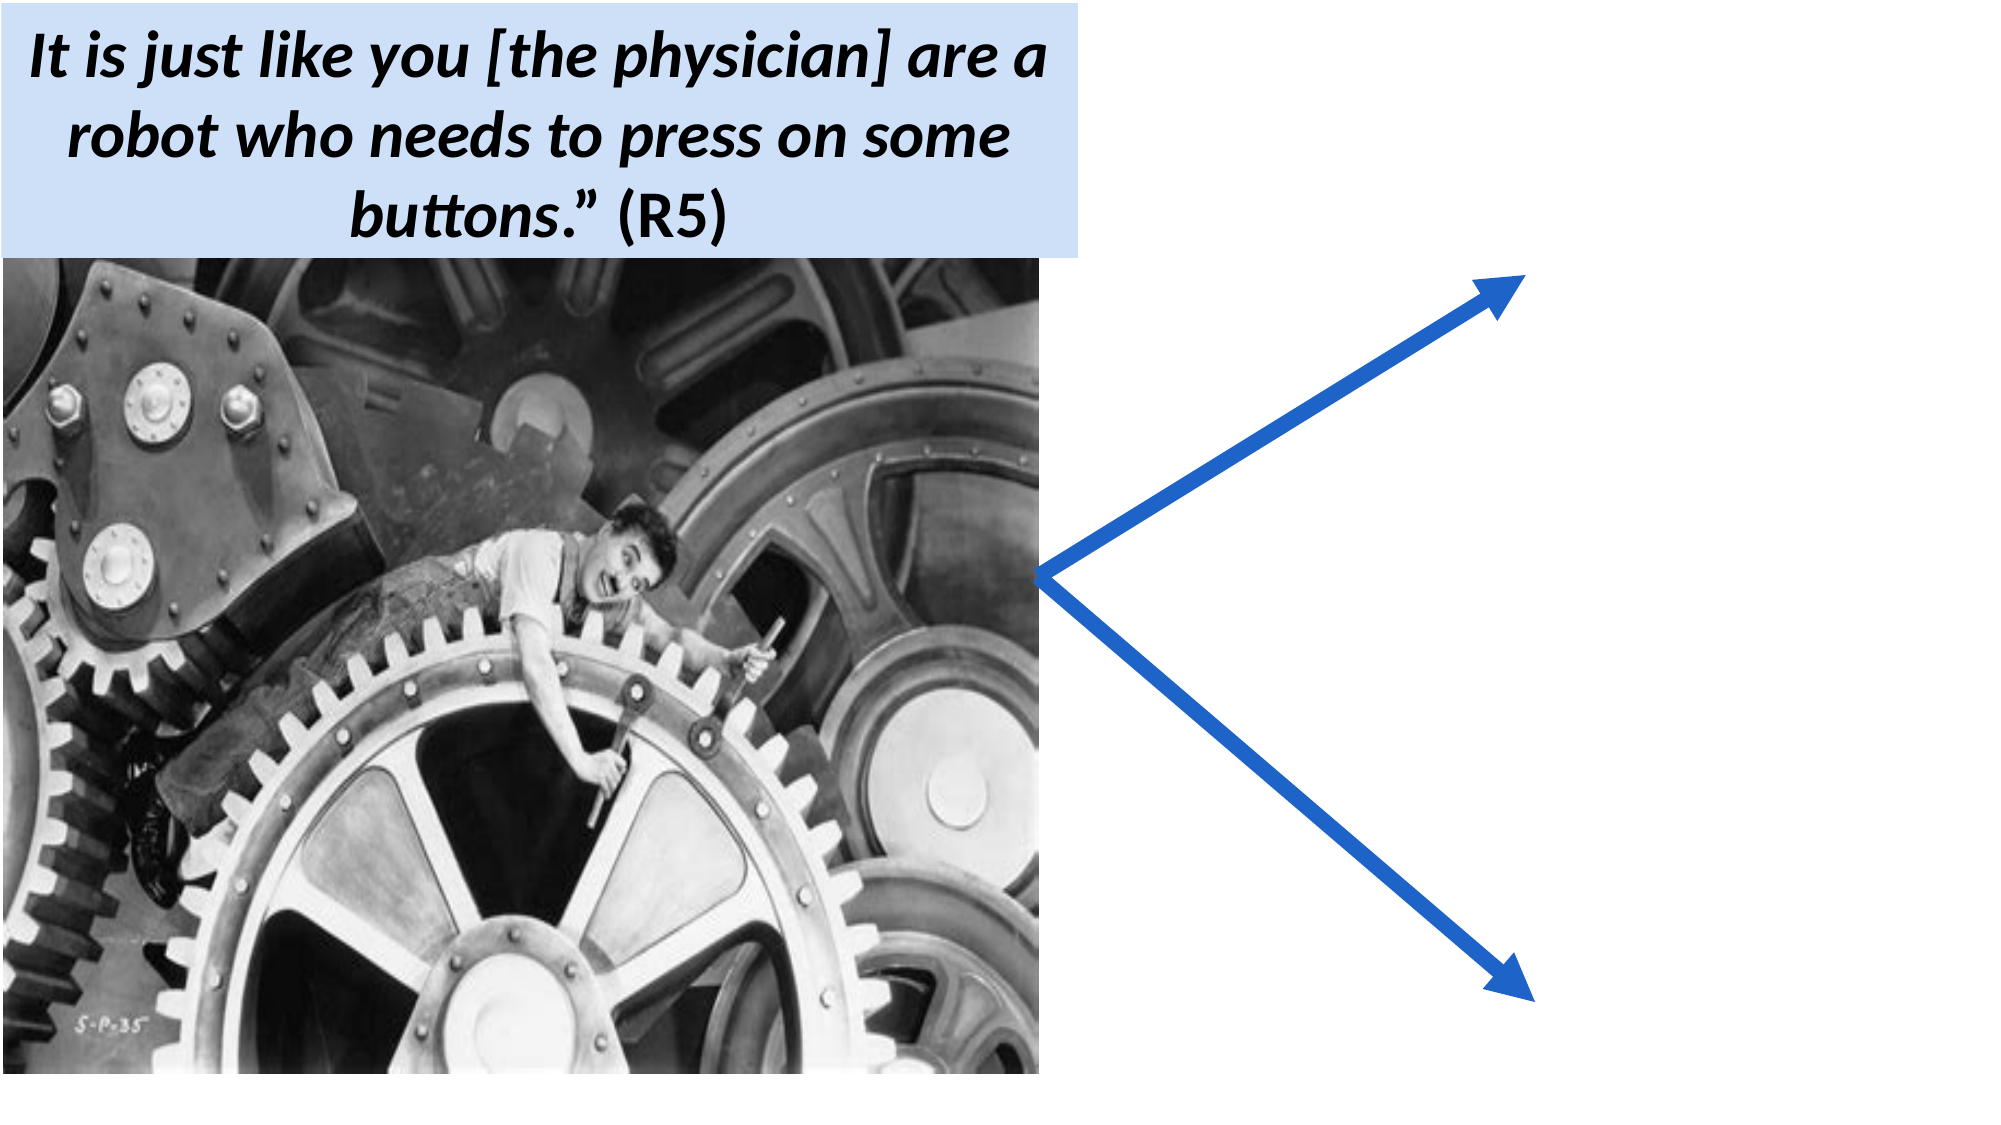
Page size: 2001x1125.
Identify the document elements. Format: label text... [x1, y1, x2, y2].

picture [3, 78, 1039, 1074]
text_box It is just like you [the physician] are a robot who needs to press on some buttons.” (R5) [1, 3, 1078, 258]
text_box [1038, 274, 1526, 576]
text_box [1038, 576, 1536, 1002]
